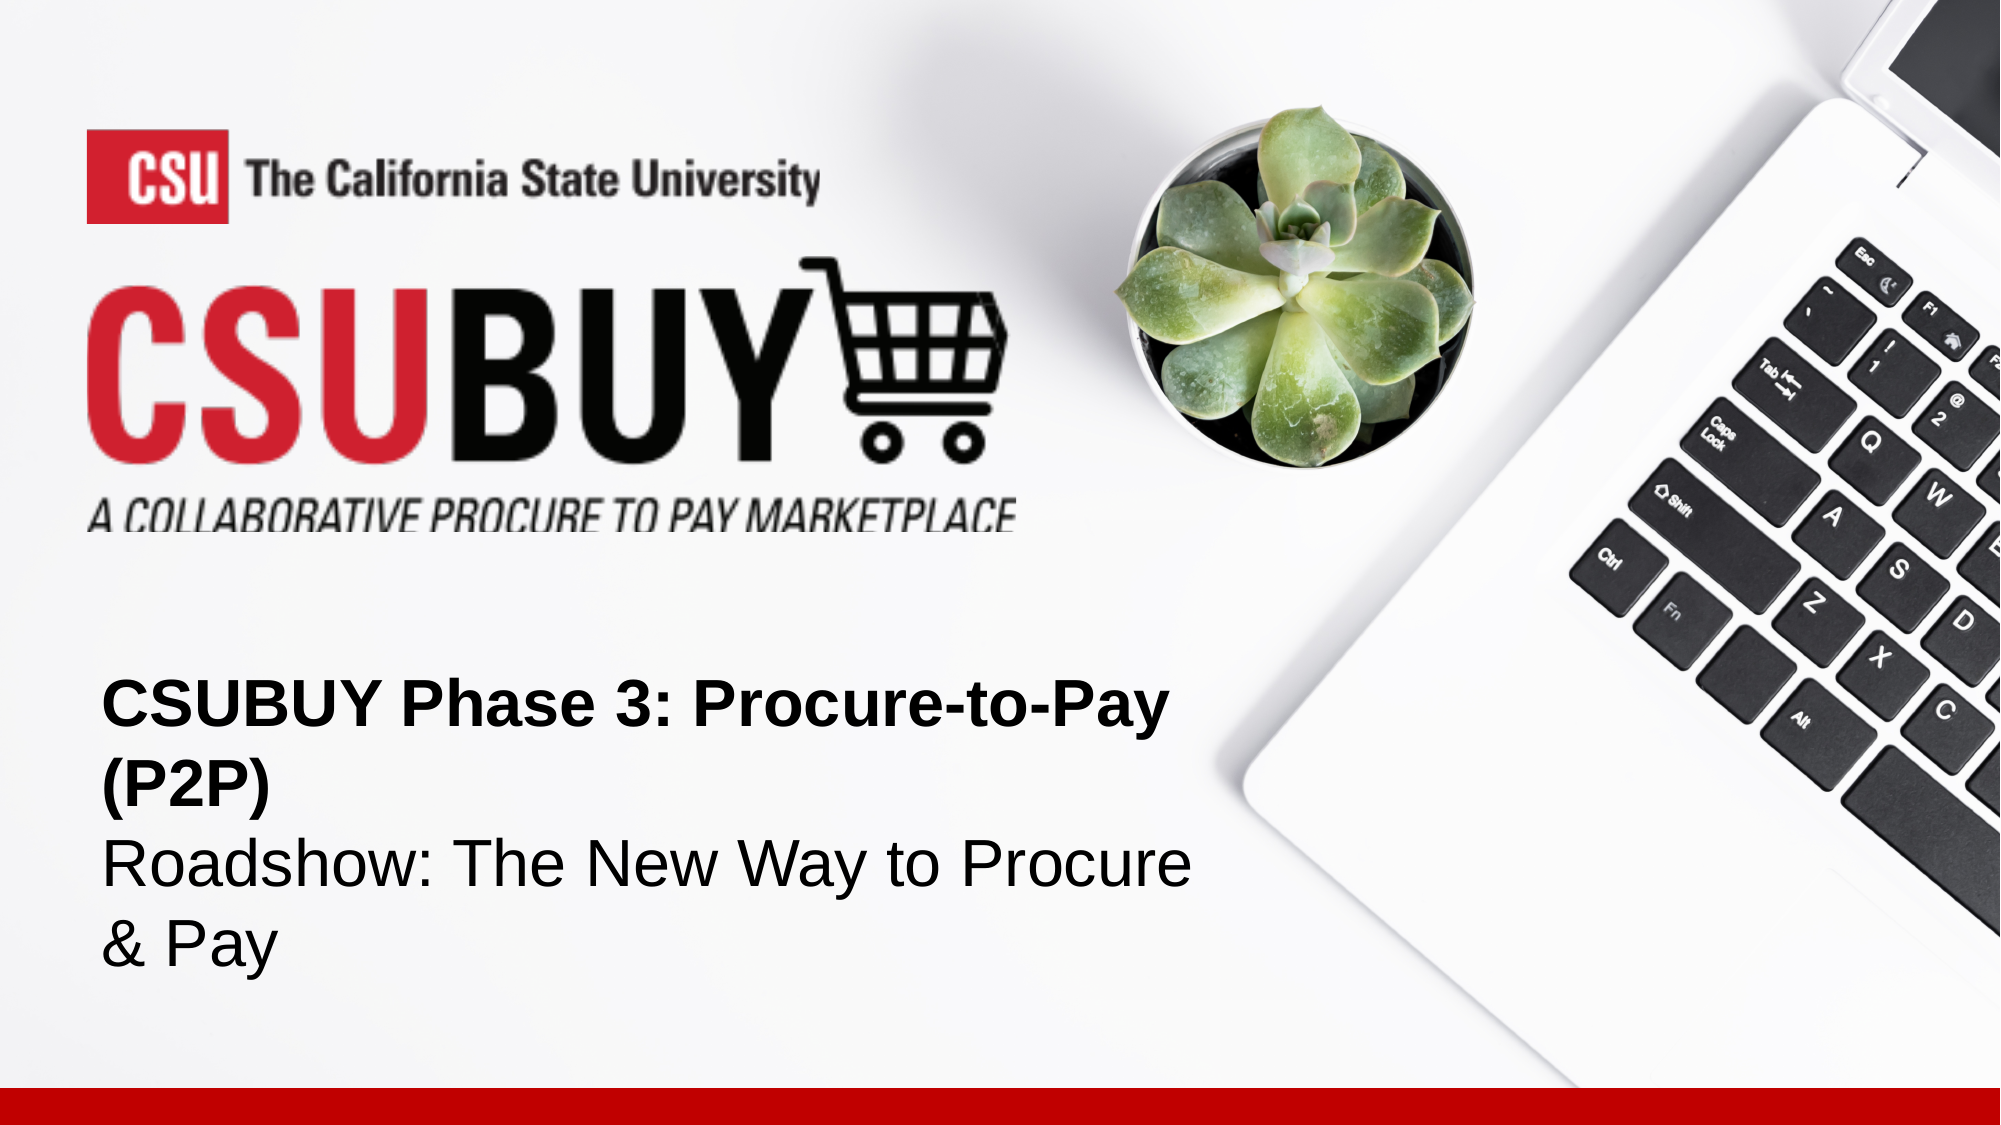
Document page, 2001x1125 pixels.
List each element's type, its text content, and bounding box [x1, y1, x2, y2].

picture [0, 0, 2000, 1088]
subtitle CSUBUY Phase 3: Procure-to-Pay (P2P) Roadshow: The New Way to Procure & Pay [86, 652, 1224, 924]
